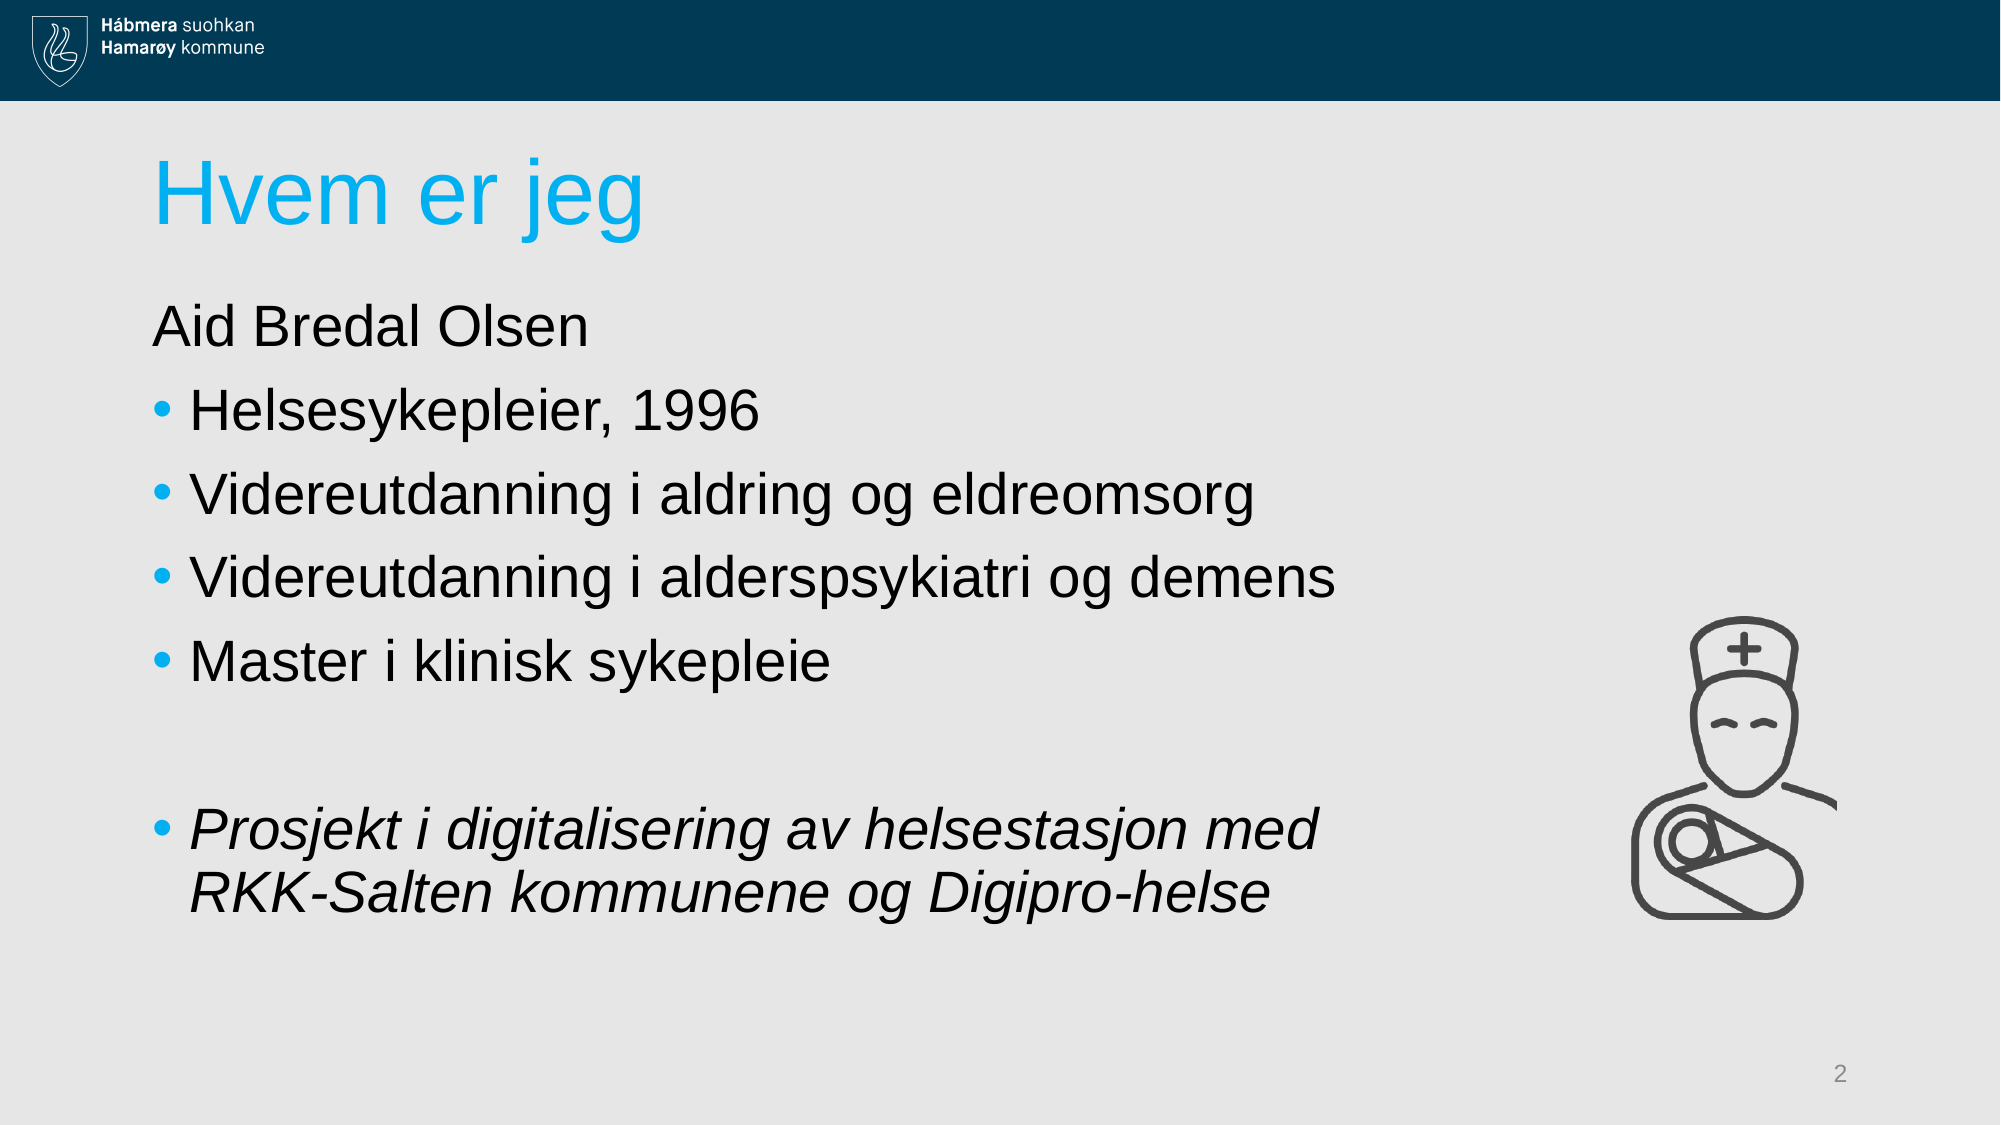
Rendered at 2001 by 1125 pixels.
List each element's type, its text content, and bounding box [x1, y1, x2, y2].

picture [226, 18, 230, 31]
picture [169, 22, 176, 31]
picture [125, 44, 132, 53]
slide_number 2 [1412, 1042, 1863, 1103]
picture [1631, 616, 1837, 920]
picture [115, 21, 122, 31]
picture [141, 44, 148, 53]
list Aid Bredal Olsen Helsesykepleier, 1996 Videreutdanning i aldring og eldreomsorg Videreutdanning i alderspsykiatri og demens Master i klinisk sykepleie Prosjekt i digitalisering av helsestasjon med RKK-Salten kommunene og Digipro-helse [137, 288, 1863, 1012]
picture [136, 22, 149, 31]
picture [103, 19, 111, 31]
picture [115, 44, 122, 53]
picture [133, 44, 138, 53]
picture [125, 18, 133, 31]
title Hvem er jeg [137, 113, 1863, 278]
picture [152, 24, 159, 31]
picture [157, 44, 165, 53]
picture [103, 41, 111, 53]
